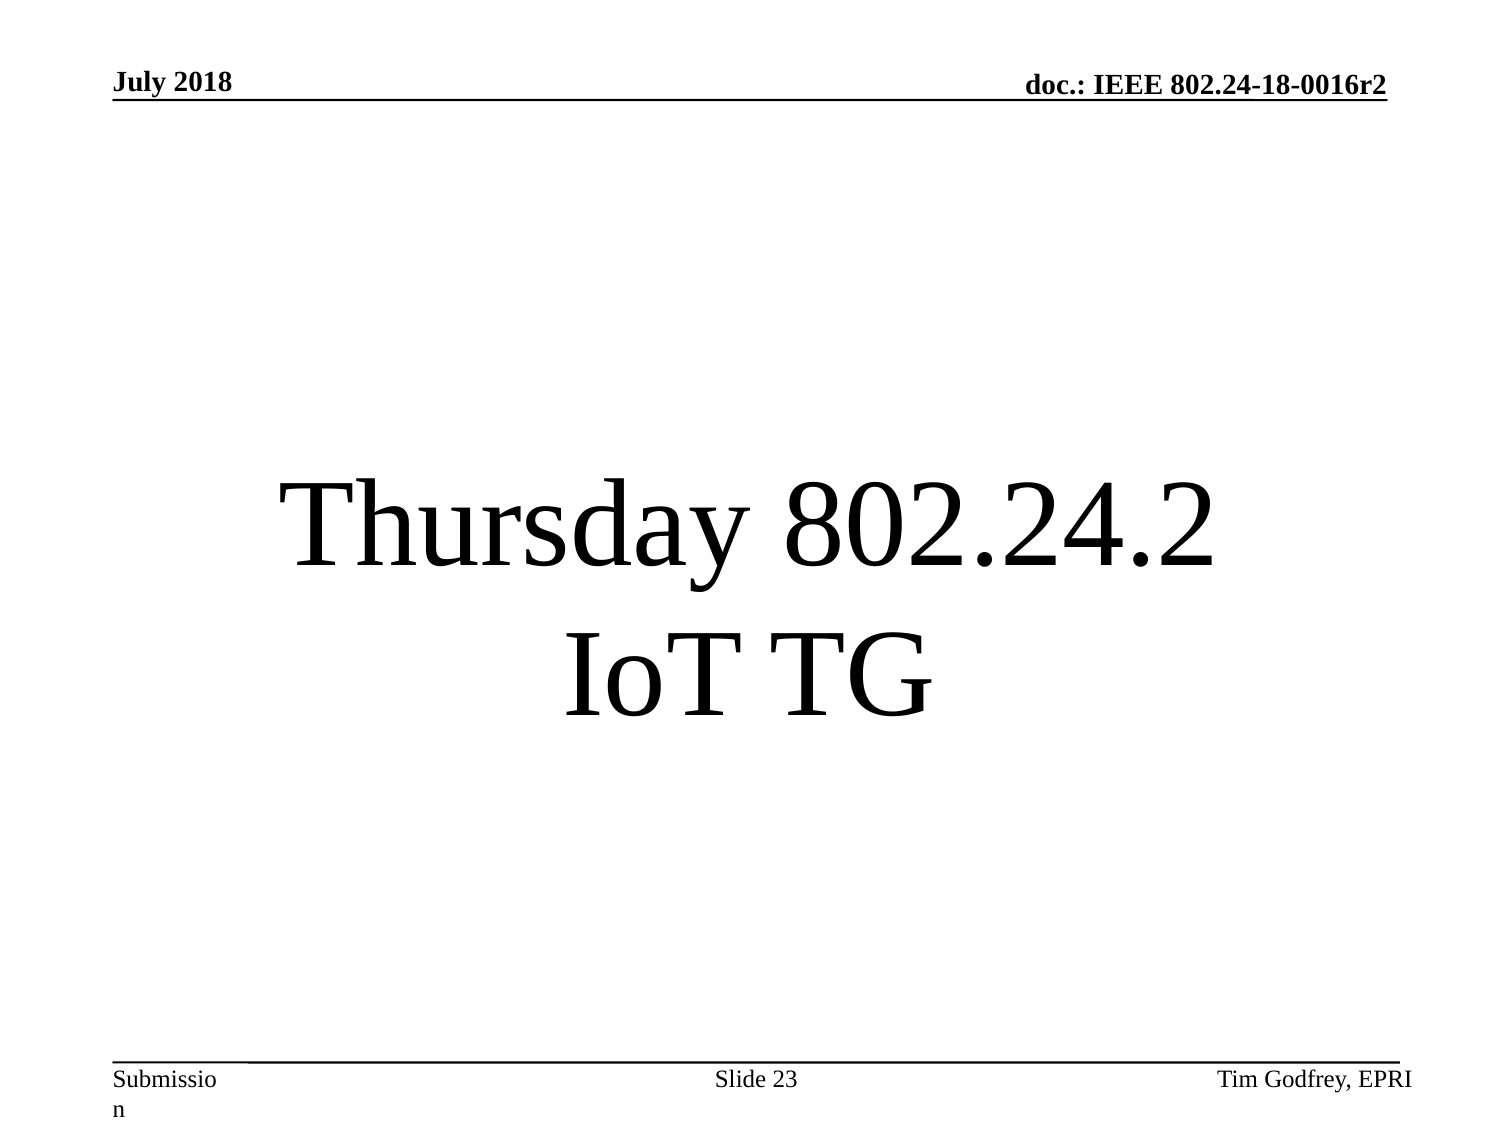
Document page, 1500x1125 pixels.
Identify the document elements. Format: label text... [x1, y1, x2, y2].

title Thursday 802.24.2 IoT TG [102, 280, 1397, 749]
slide_number Slide 23 [712, 1062, 800, 1093]
footer Tim Godfrey, EPRI [900, 1062, 1413, 1093]
